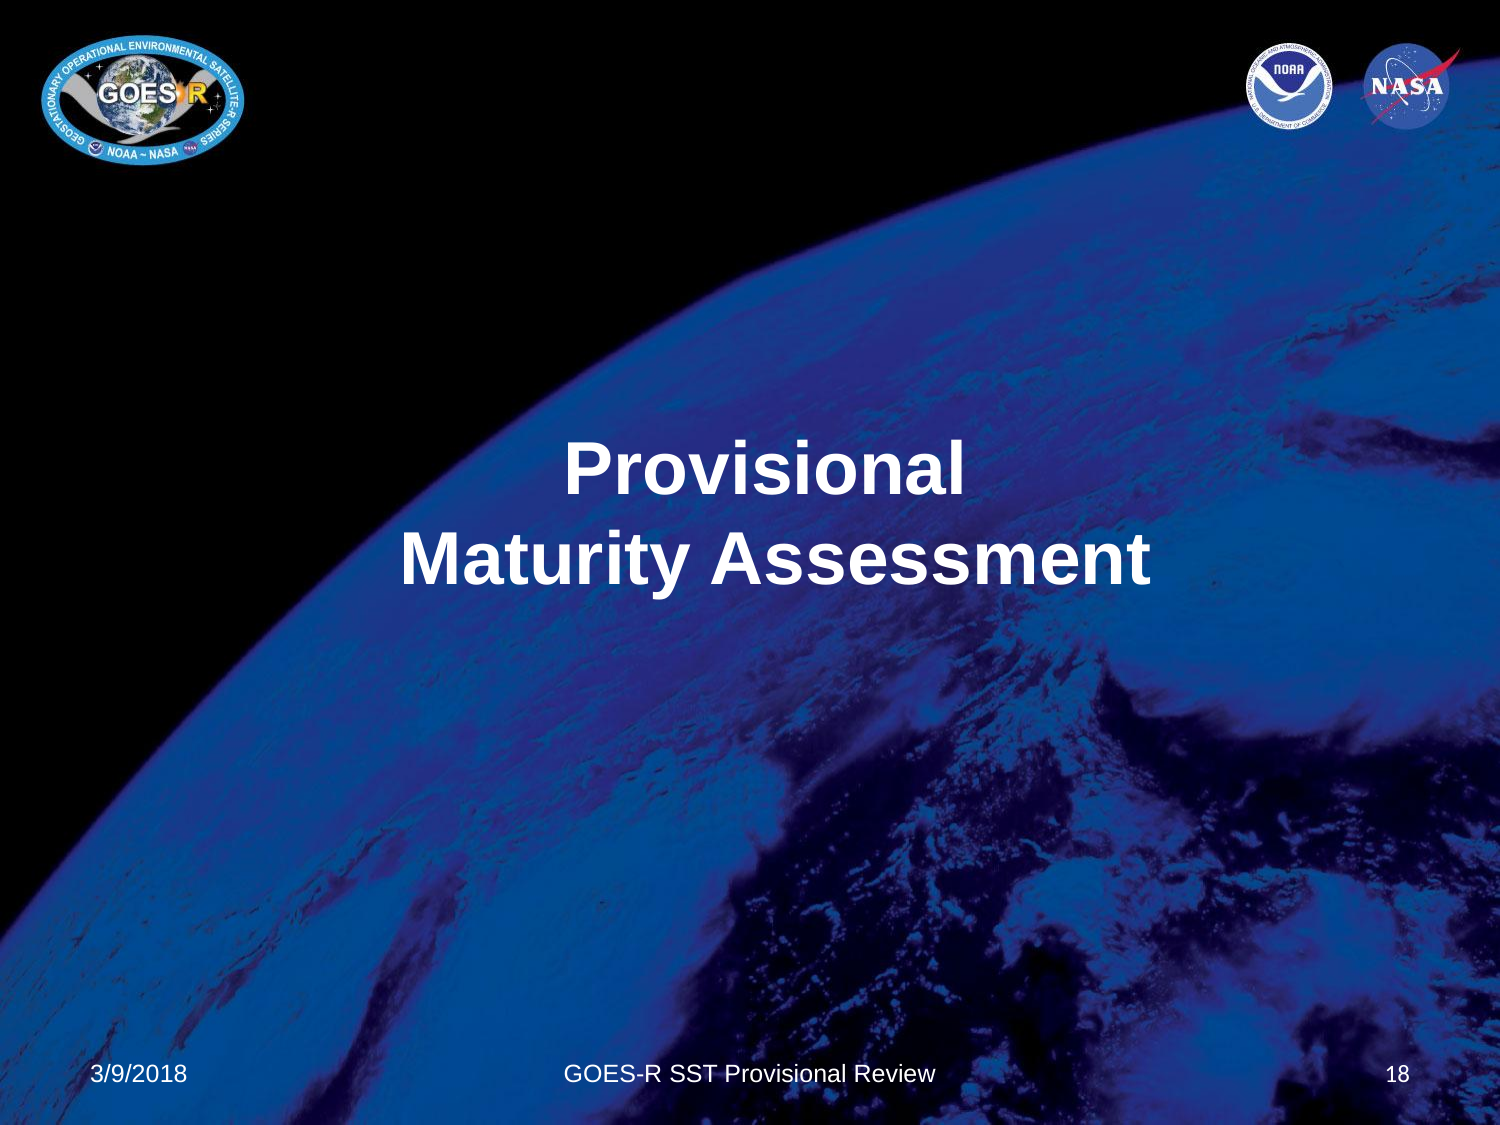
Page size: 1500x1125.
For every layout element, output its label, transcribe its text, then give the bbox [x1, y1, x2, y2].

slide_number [75, 1042, 425, 1103]
footer GOES-R SST Provisional Review [512, 1042, 988, 1103]
picture [0, 0, 1500, 1125]
text_box Provisional Maturity Assessment [90, 412, 1462, 607]
slide_number 18 [1074, 1042, 1425, 1103]
